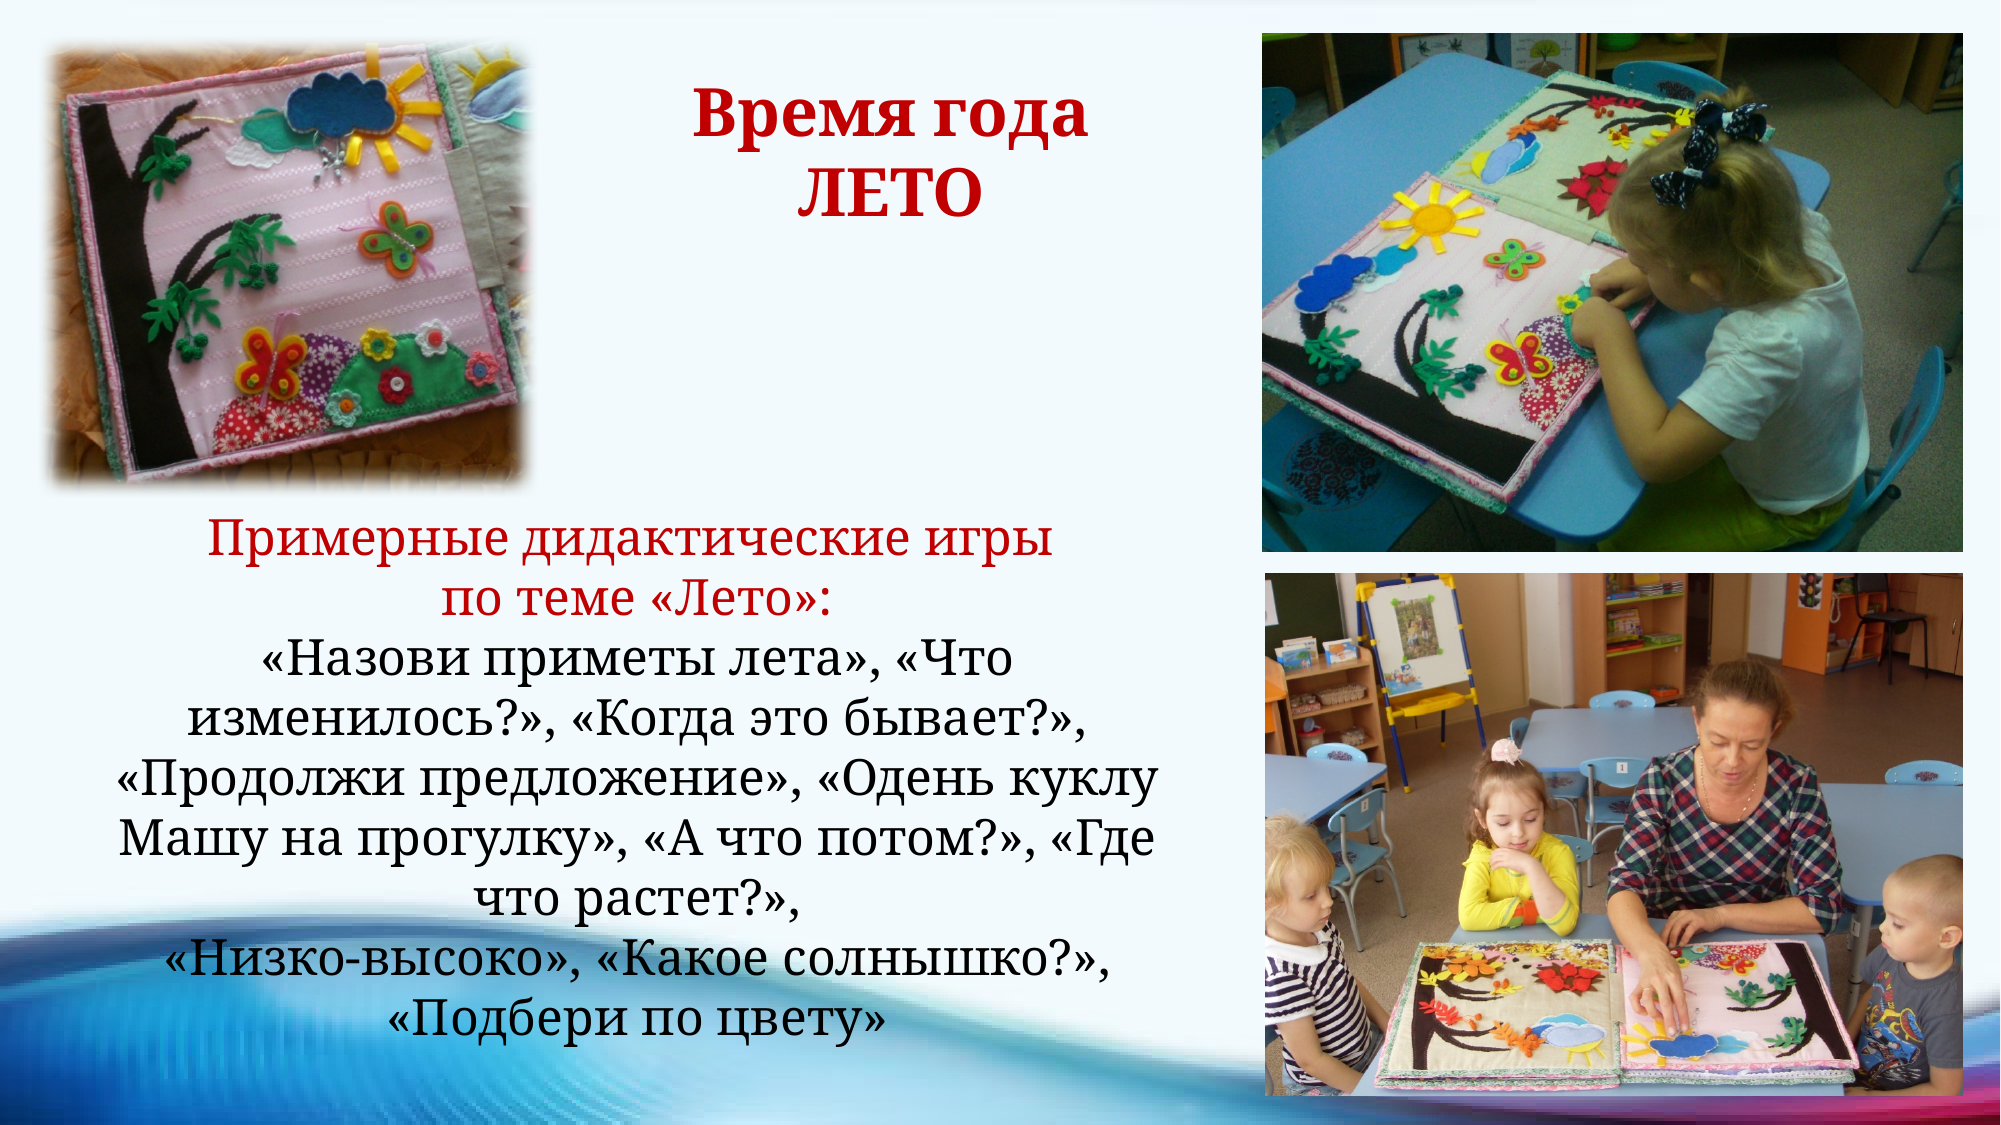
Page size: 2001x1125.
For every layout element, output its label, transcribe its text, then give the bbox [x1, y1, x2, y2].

picture [0, 0, 2001, 1125]
text_box Время года ЛЕТО [592, 62, 1191, 238]
text_box Примерные дидактические игры по теме «Лето»: «Назови приметы лета», «Что изменилось?», «Когда это бывает?», «Продолжи предложение», «Одень куклу Машу на прогулку», «А что потом?», «Где что растет?», «Низко-высоко», «Какое солнышко?», «Подбери по цвету» [84, 498, 1191, 1054]
